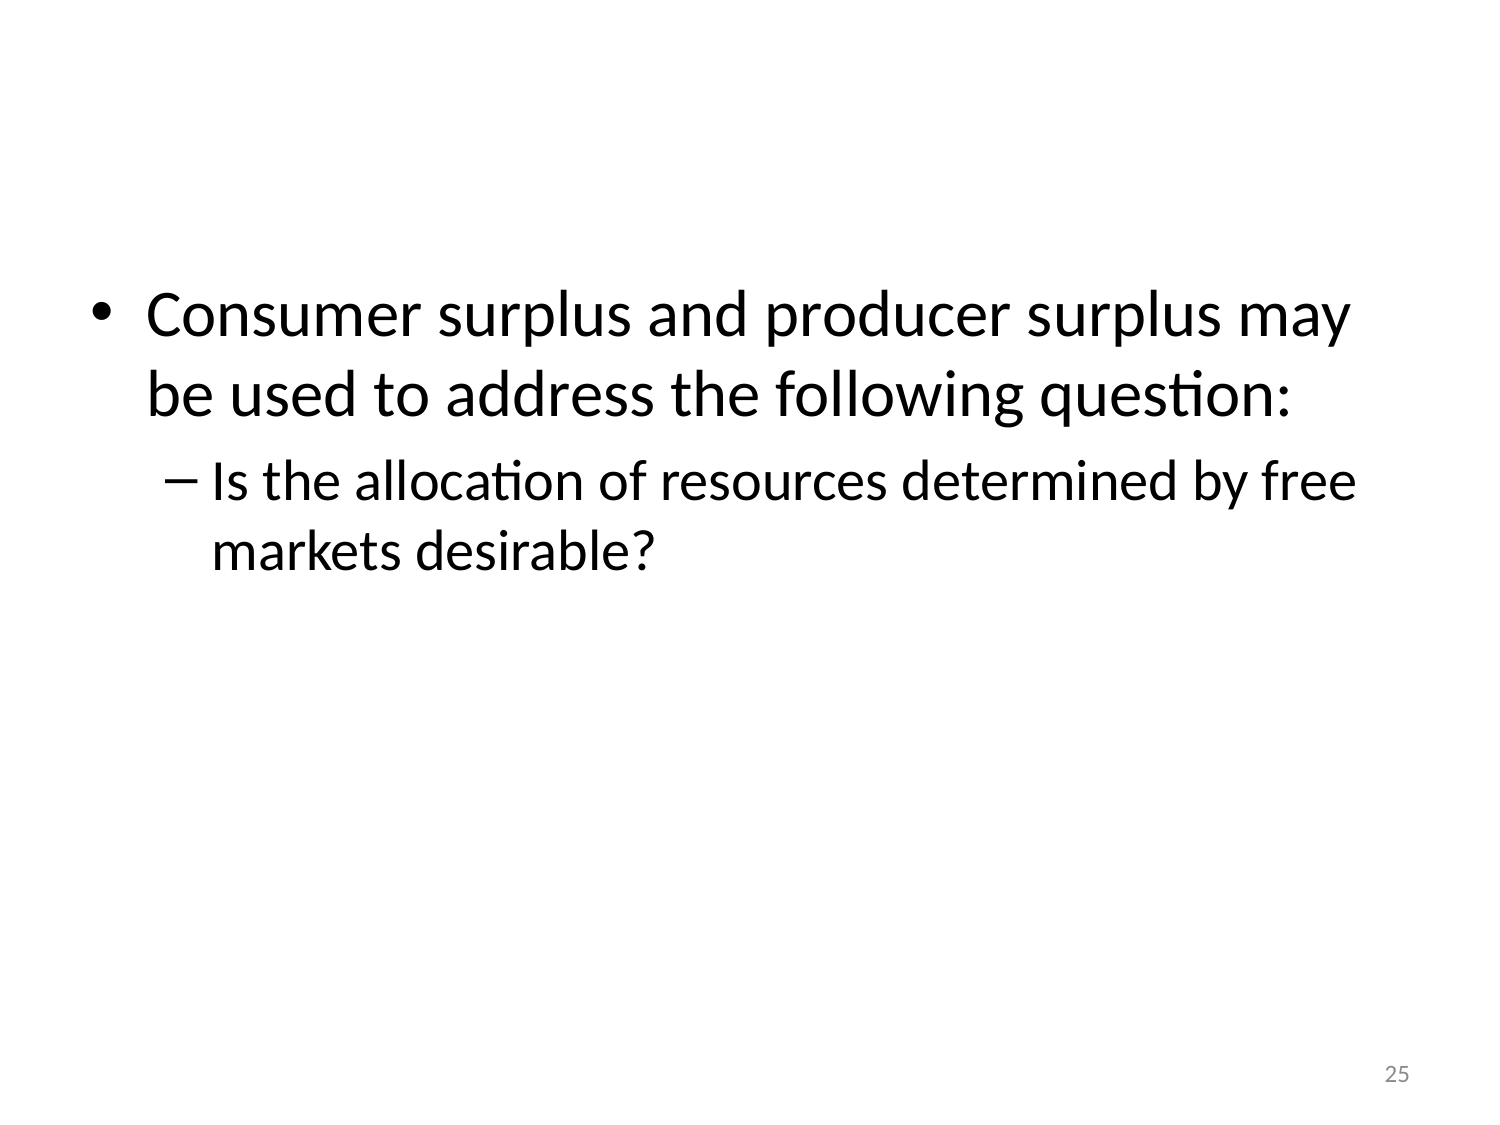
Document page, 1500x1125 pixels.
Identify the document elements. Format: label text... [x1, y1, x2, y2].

slide_number 25 [1074, 1042, 1425, 1103]
list Consumer surplus and producer surplus may be used to address the following question: Is the allocation of resources determined by free markets desirable? [75, 262, 1425, 1005]
